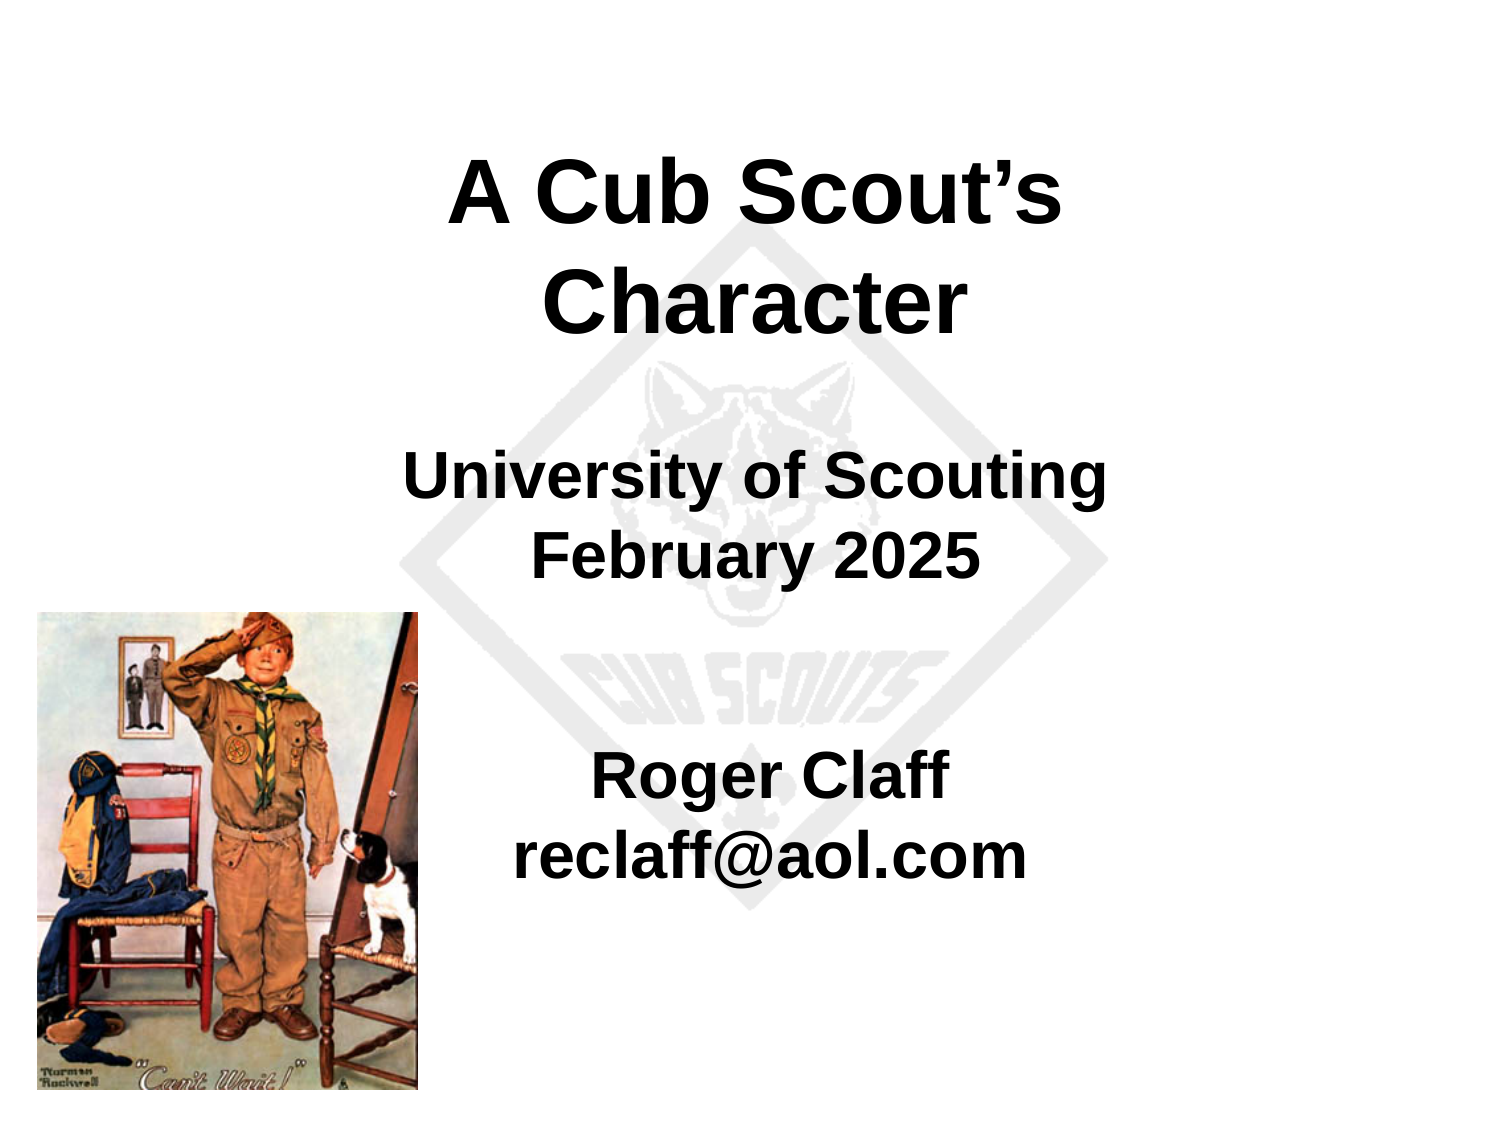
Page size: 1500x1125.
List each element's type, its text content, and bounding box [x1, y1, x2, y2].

picture [37, 208, 1116, 1090]
text_box A Cub Scout’s Character University of Scouting February 2025 [387, 124, 1125, 600]
